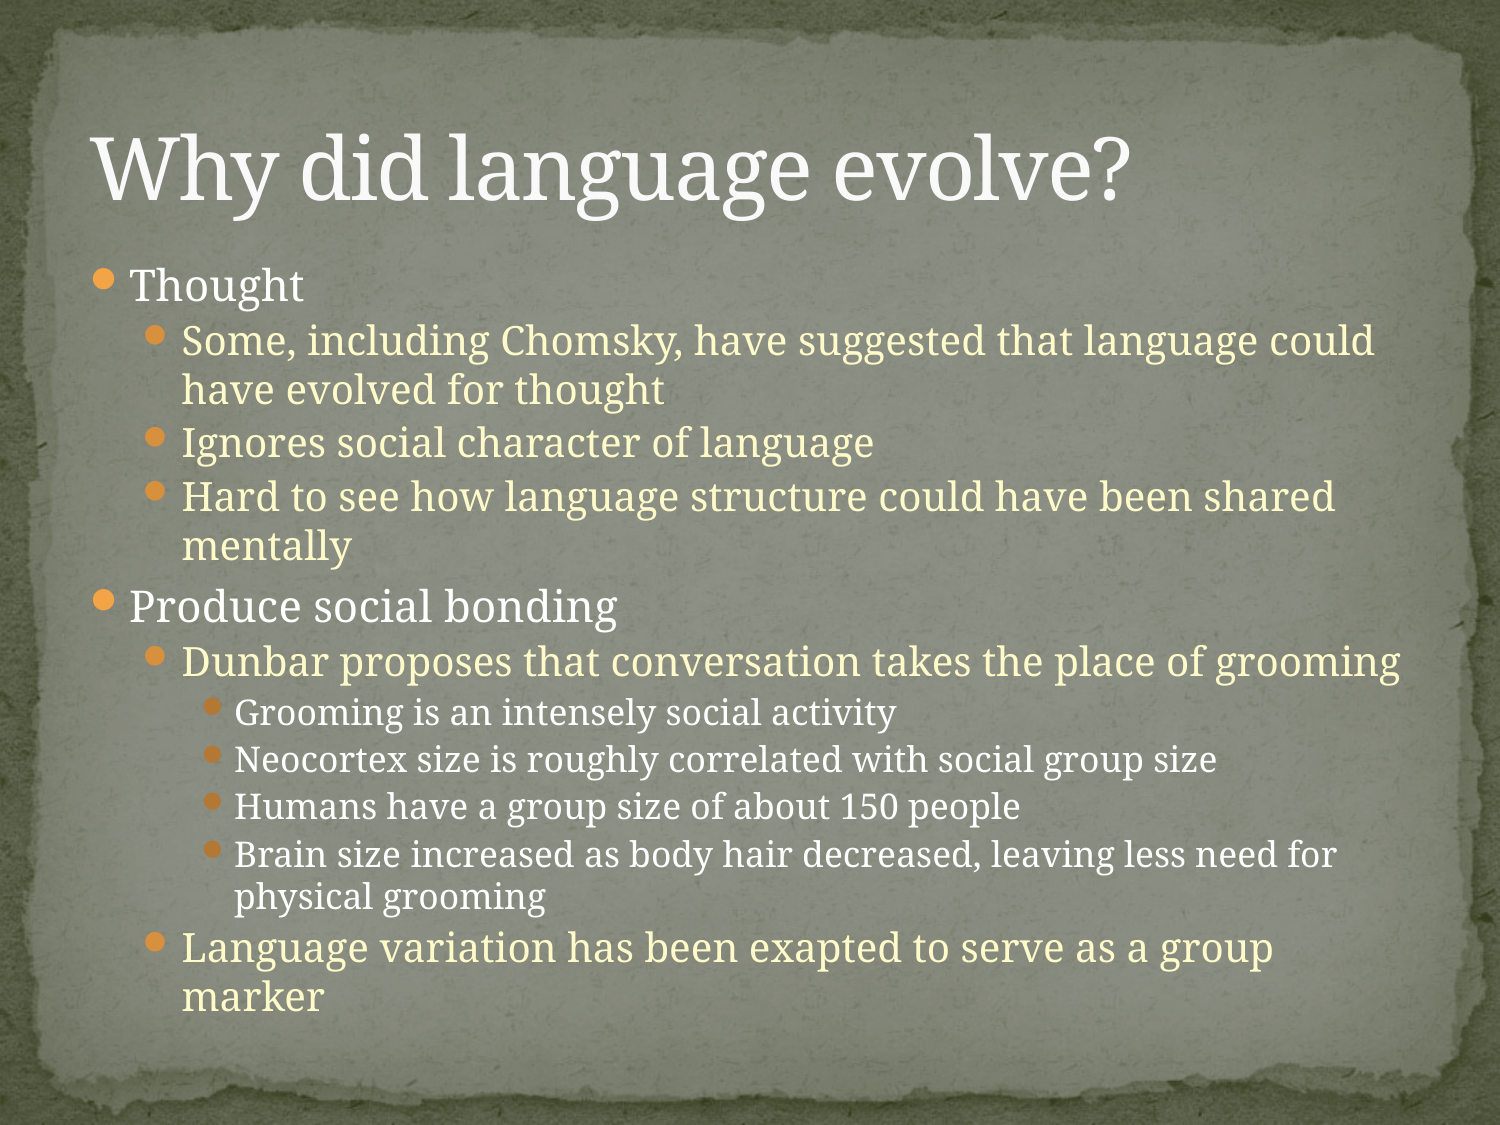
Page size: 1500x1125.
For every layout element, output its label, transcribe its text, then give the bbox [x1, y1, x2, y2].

title Why did language evolve? [74, 24, 1425, 225]
list Thought Some, including Chomsky, have suggested that language could have evolved for thought Ignores social character of language Hard to see how language structure could have been shared mentally Produce social bonding Dunbar proposes that conversation takes the place of grooming Grooming is an intensely social activity Neocortex size is roughly correlated with social group size Humans have a group size of about 150 people Brain size increased as body hair decreased, leaving less need for physical grooming Language variation has been exapted to serve as a group marker [75, 249, 1425, 1075]
